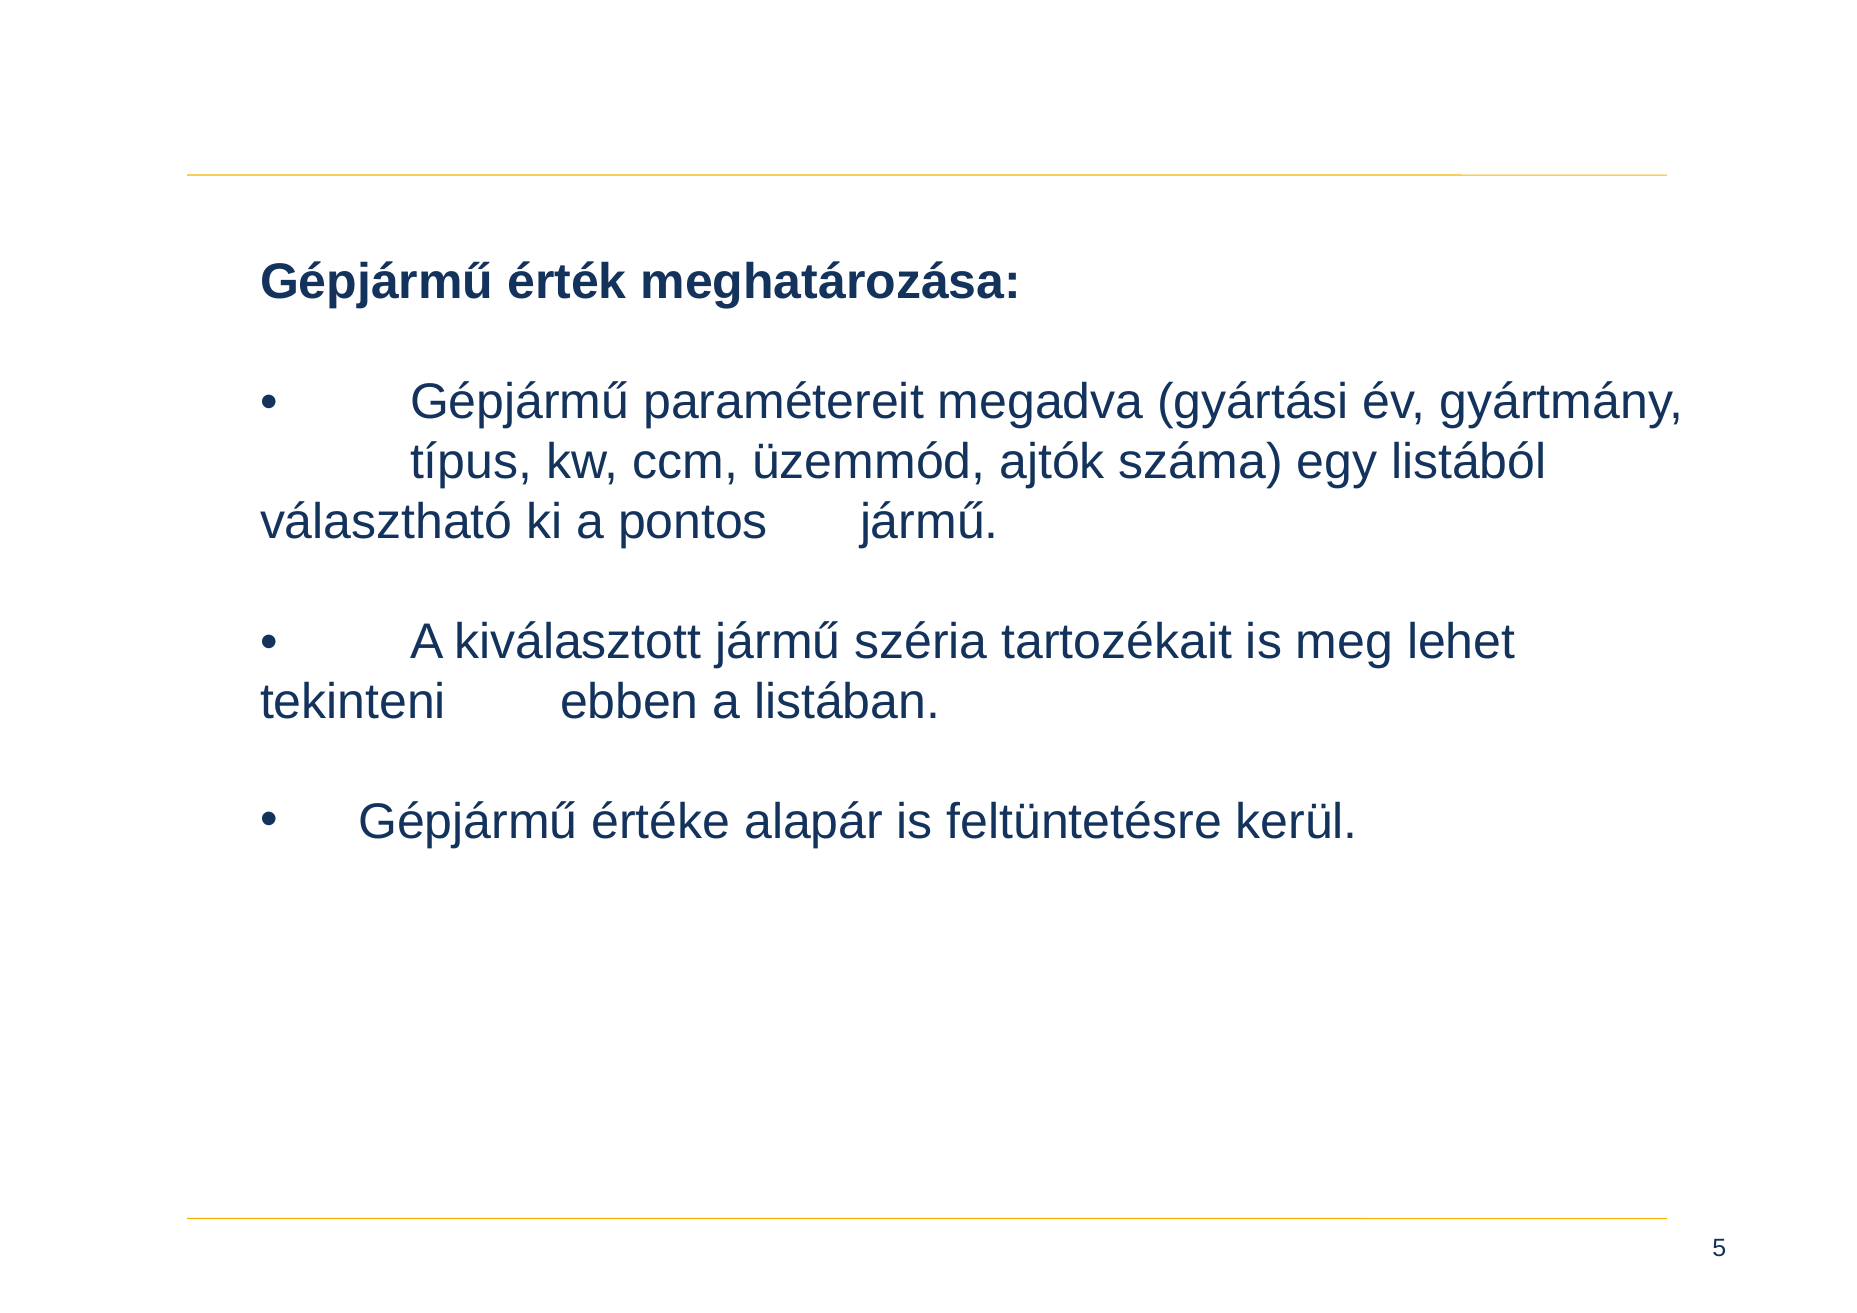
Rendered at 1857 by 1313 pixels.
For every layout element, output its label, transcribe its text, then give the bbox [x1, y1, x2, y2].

text_box Gépjármű érték meghatározása: • Gépjármű paramétereit megadva (gyártási év, gyártmány, típus, kw, ccm, üzemmód, ajtók száma) egy listából választható ki a pontos jármű. • A kiválasztott jármű széria tartozékait is meg lehet tekinteni ebben a listában. Gépjármű értéke alapár is feltüntetésre kerül. [170, 240, 1725, 961]
text_box [92, 302, 793, 1238]
text_box 5 [1577, 1237, 1727, 1256]
